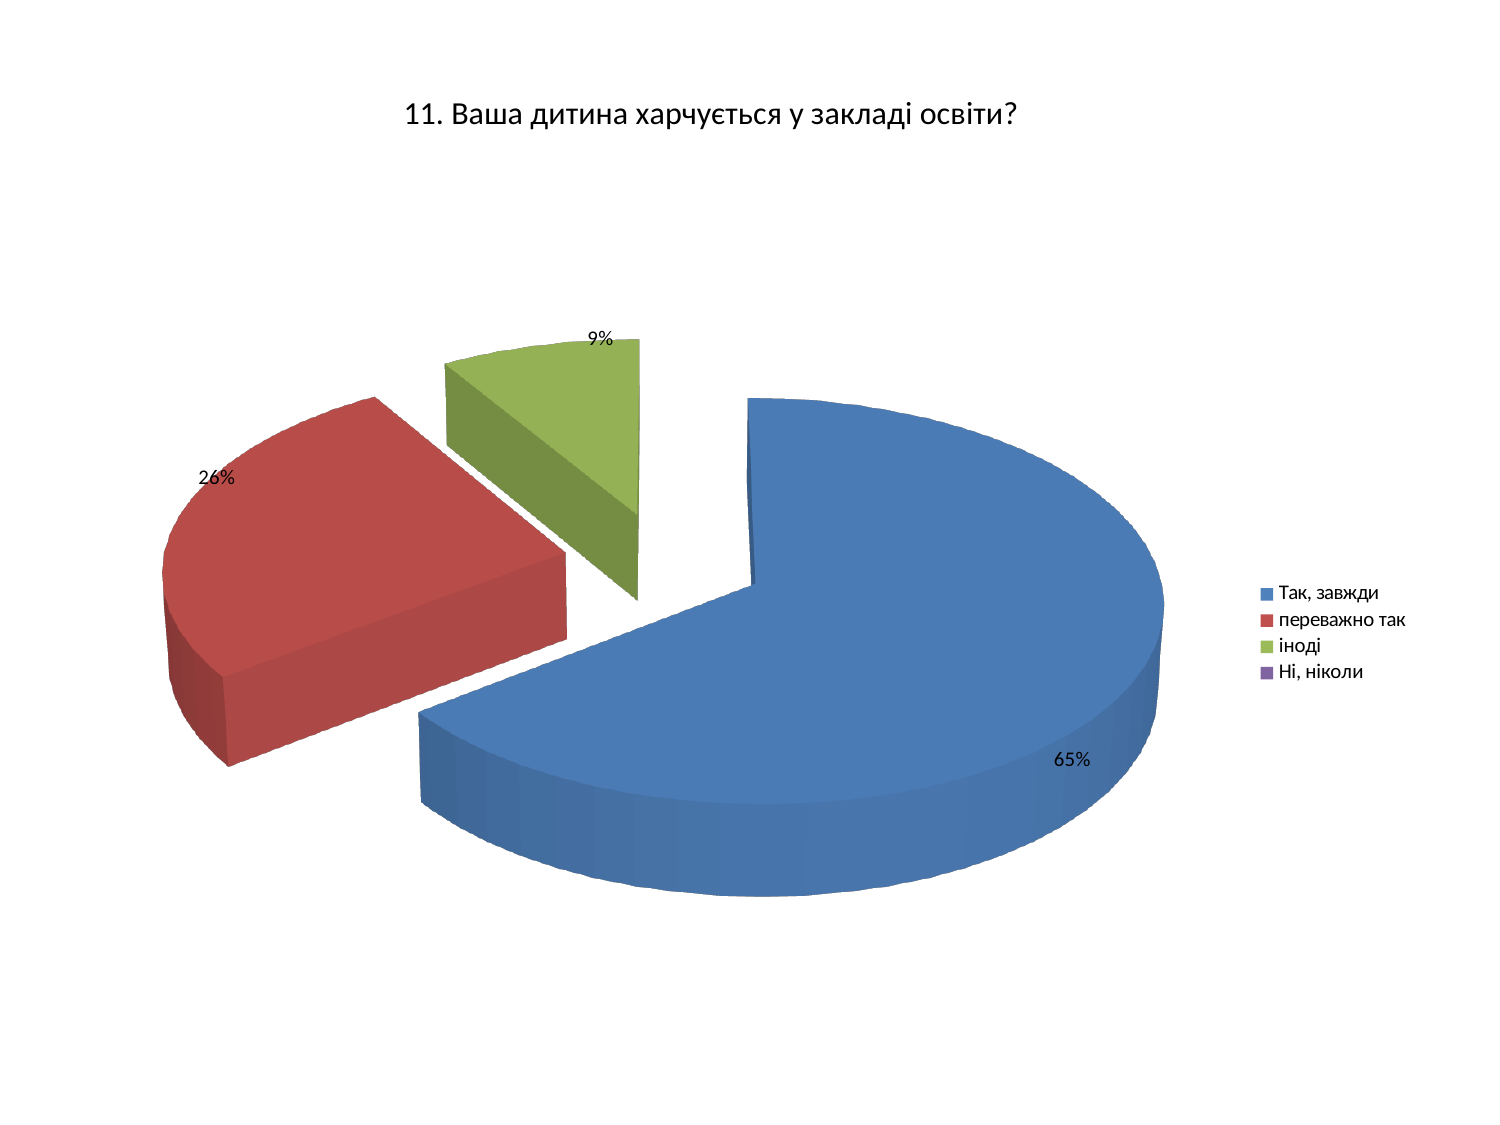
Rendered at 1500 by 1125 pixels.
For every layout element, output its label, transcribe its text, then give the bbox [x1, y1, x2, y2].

chart [74, 262, 1426, 1006]
title 11. Ваша дитина харчується у закладі освіти? [75, 45, 1425, 233]
